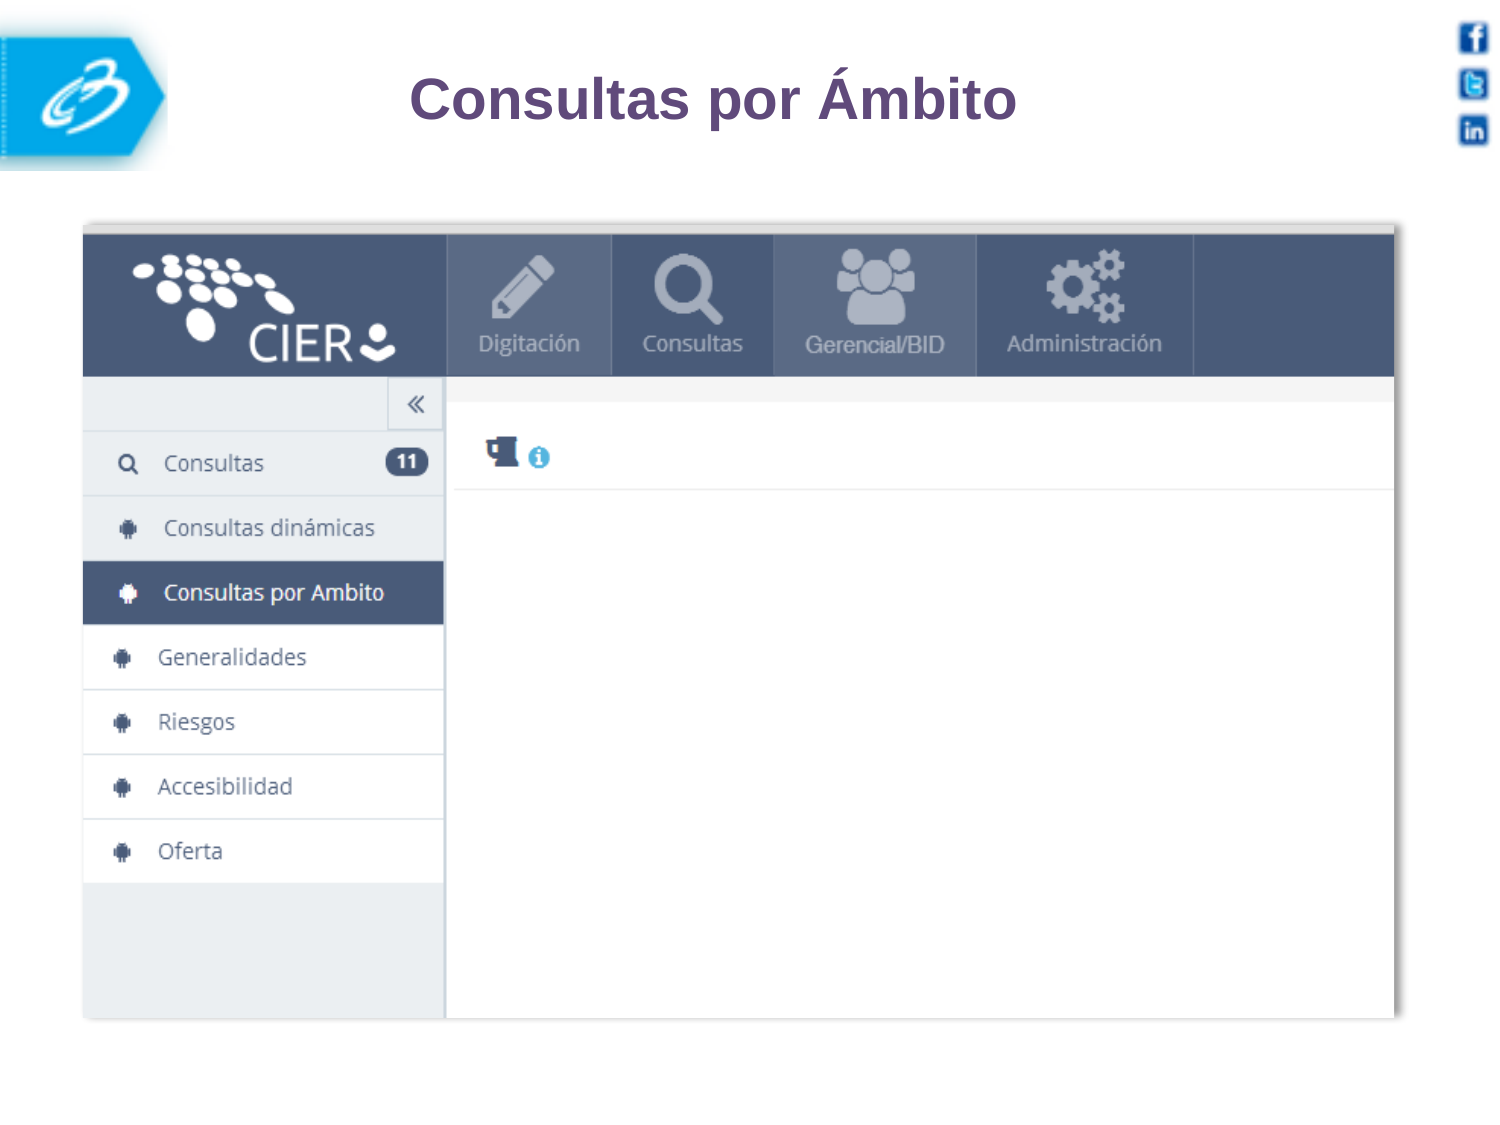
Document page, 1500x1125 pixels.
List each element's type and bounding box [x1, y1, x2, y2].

picture [0, 171, 1500, 1125]
text_box [0, 0, 1500, 171]
